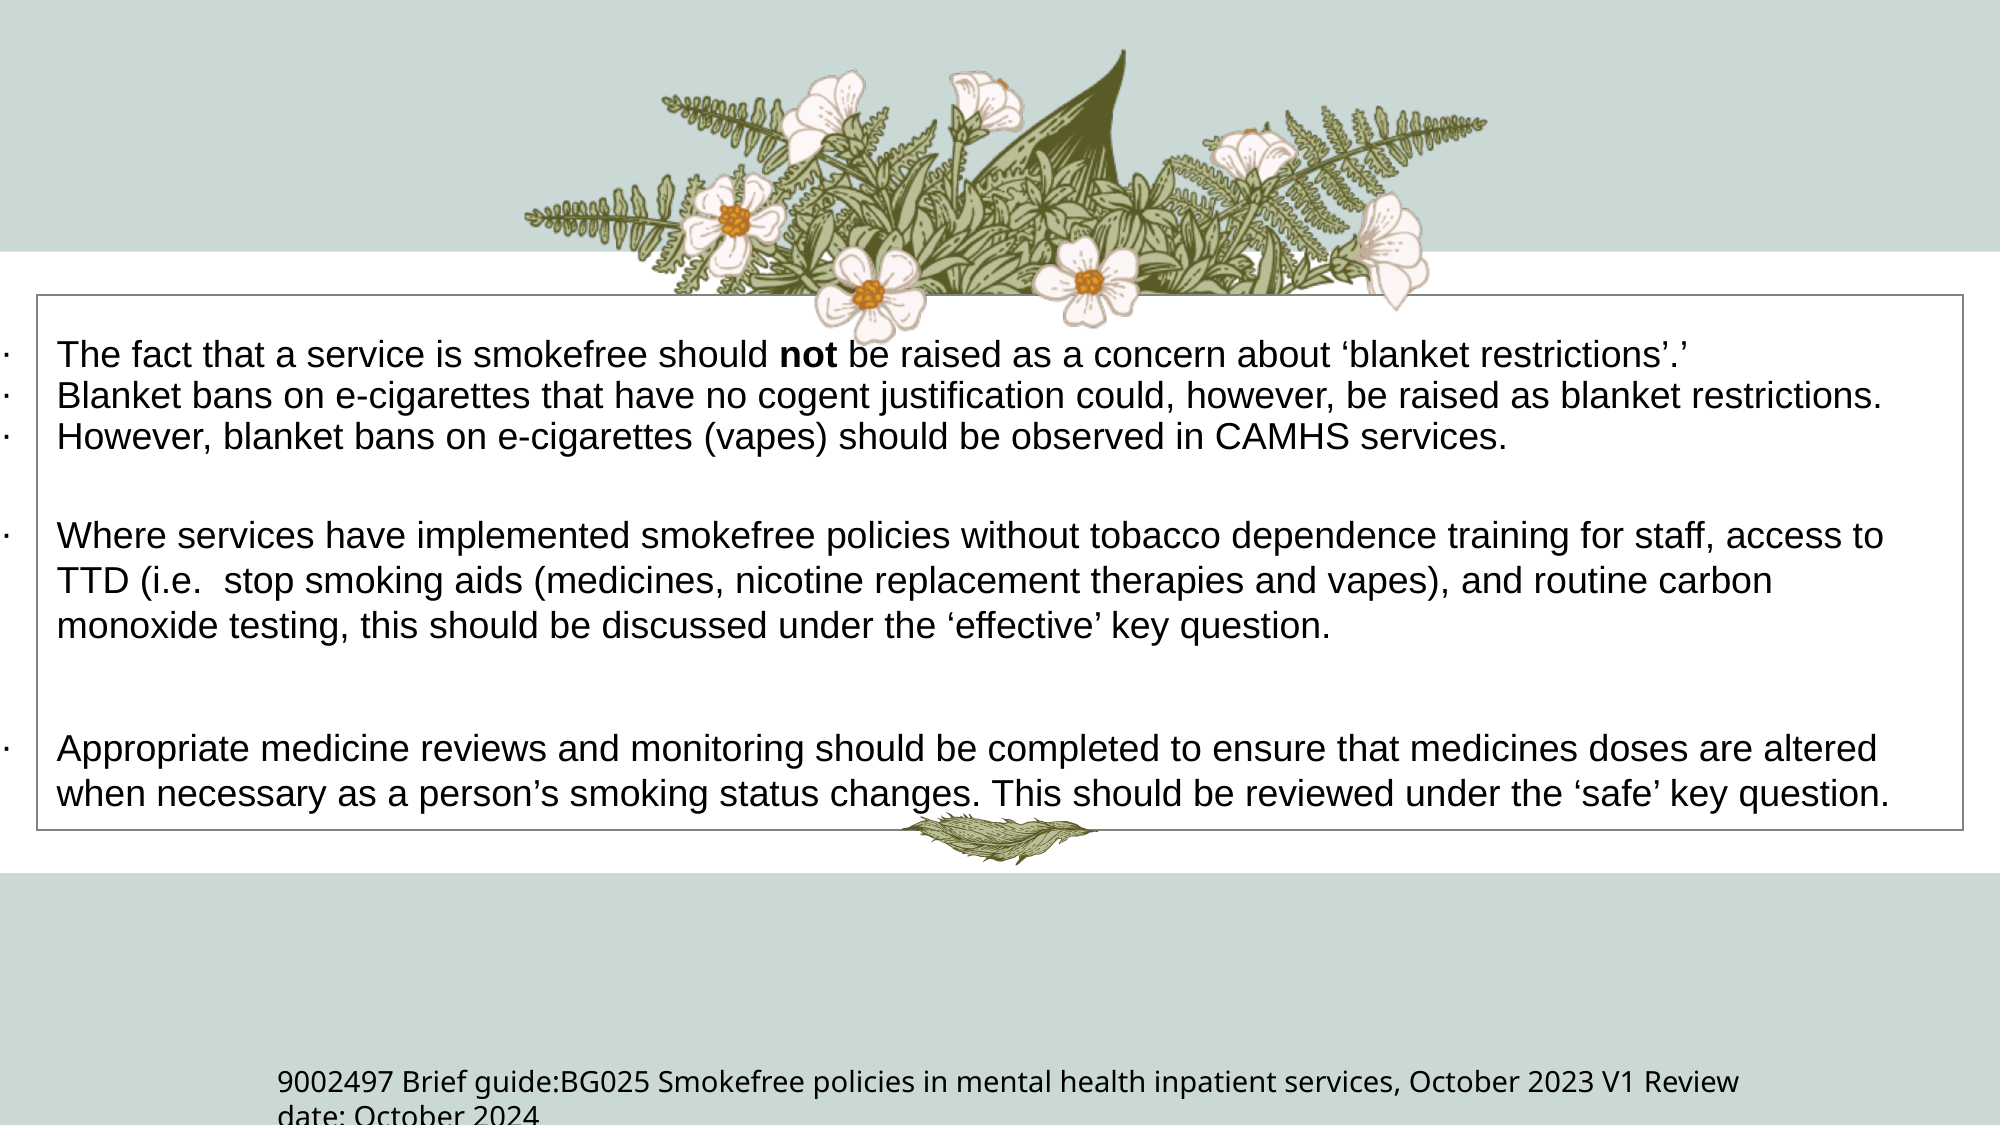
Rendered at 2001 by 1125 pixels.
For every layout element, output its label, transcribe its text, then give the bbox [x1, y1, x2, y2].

picture [900, 822, 1099, 866]
text_box 9002497 Brief guide:BG025 Smokefree policies in mental health inpatient services, October 2023 V1 Review date: October 2024 [262, 1055, 1765, 1125]
picture [512, 29, 1500, 338]
text_box The fact that a service is smokefree should not be raised as a concern about ‘blanket restrictions’.’ Blanket bans on e-cigarettes that have no cogent justification could, however, be raised as blanket restrictions. However, blanket bans on e-cigarettes (vapes) should be observed in CAMHS services. Where services have implemented smokefree policies without tobacco dependence training for staff, access to TTD (i.e. stop smoking aids (medicines, nicotine replacement therapies and vapes), and routine carbon monoxide testing, this should be discussed under the ‘effective’ key question. Appropriate medicine reviews and monitoring should be completed to ensure that medicines doses are altered when necessary as a person’s smoking status changes. This should be reviewed under the ‘safe’ key question. [0, 338, 1954, 822]
